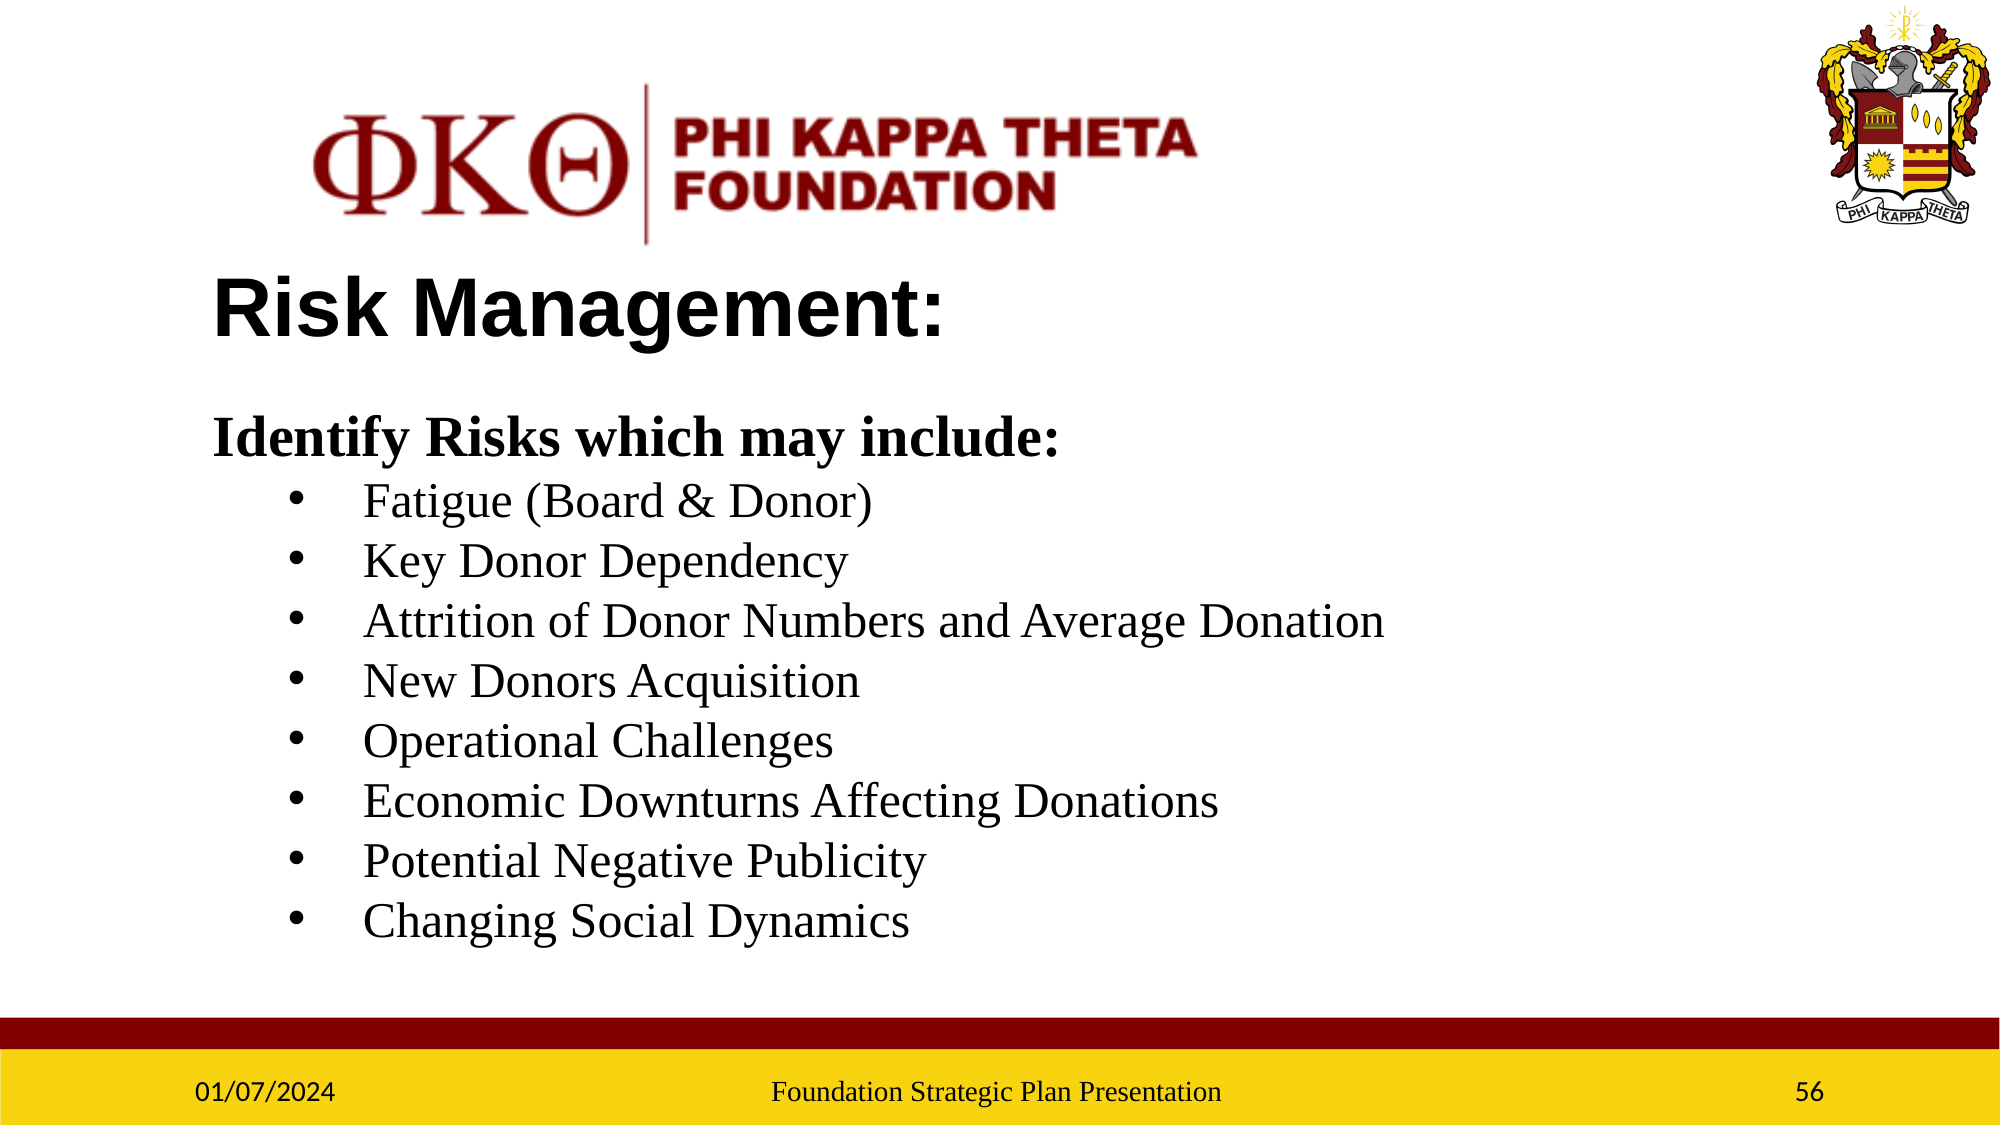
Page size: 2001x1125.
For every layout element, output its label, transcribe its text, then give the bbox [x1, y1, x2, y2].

slide_number 56 [1624, 1059, 1840, 1120]
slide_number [180, 1059, 586, 1120]
picture [297, 52, 1638, 277]
text_box Identify Risks which may include: Fatigue (Board & Donor) Key Donor Dependency Attrition of Donor Numbers and Average Donation New Donors Acquisition Operational Challenges Economic Downturns Affecting Donations Potential Negative Publicity Changing Social Dynamics [198, 390, 1894, 1025]
footer Foundation Strategic Plan Presentation [604, 1059, 1396, 1120]
picture [1815, 5, 1992, 225]
text_box Risk Management: [198, 245, 1509, 361]
